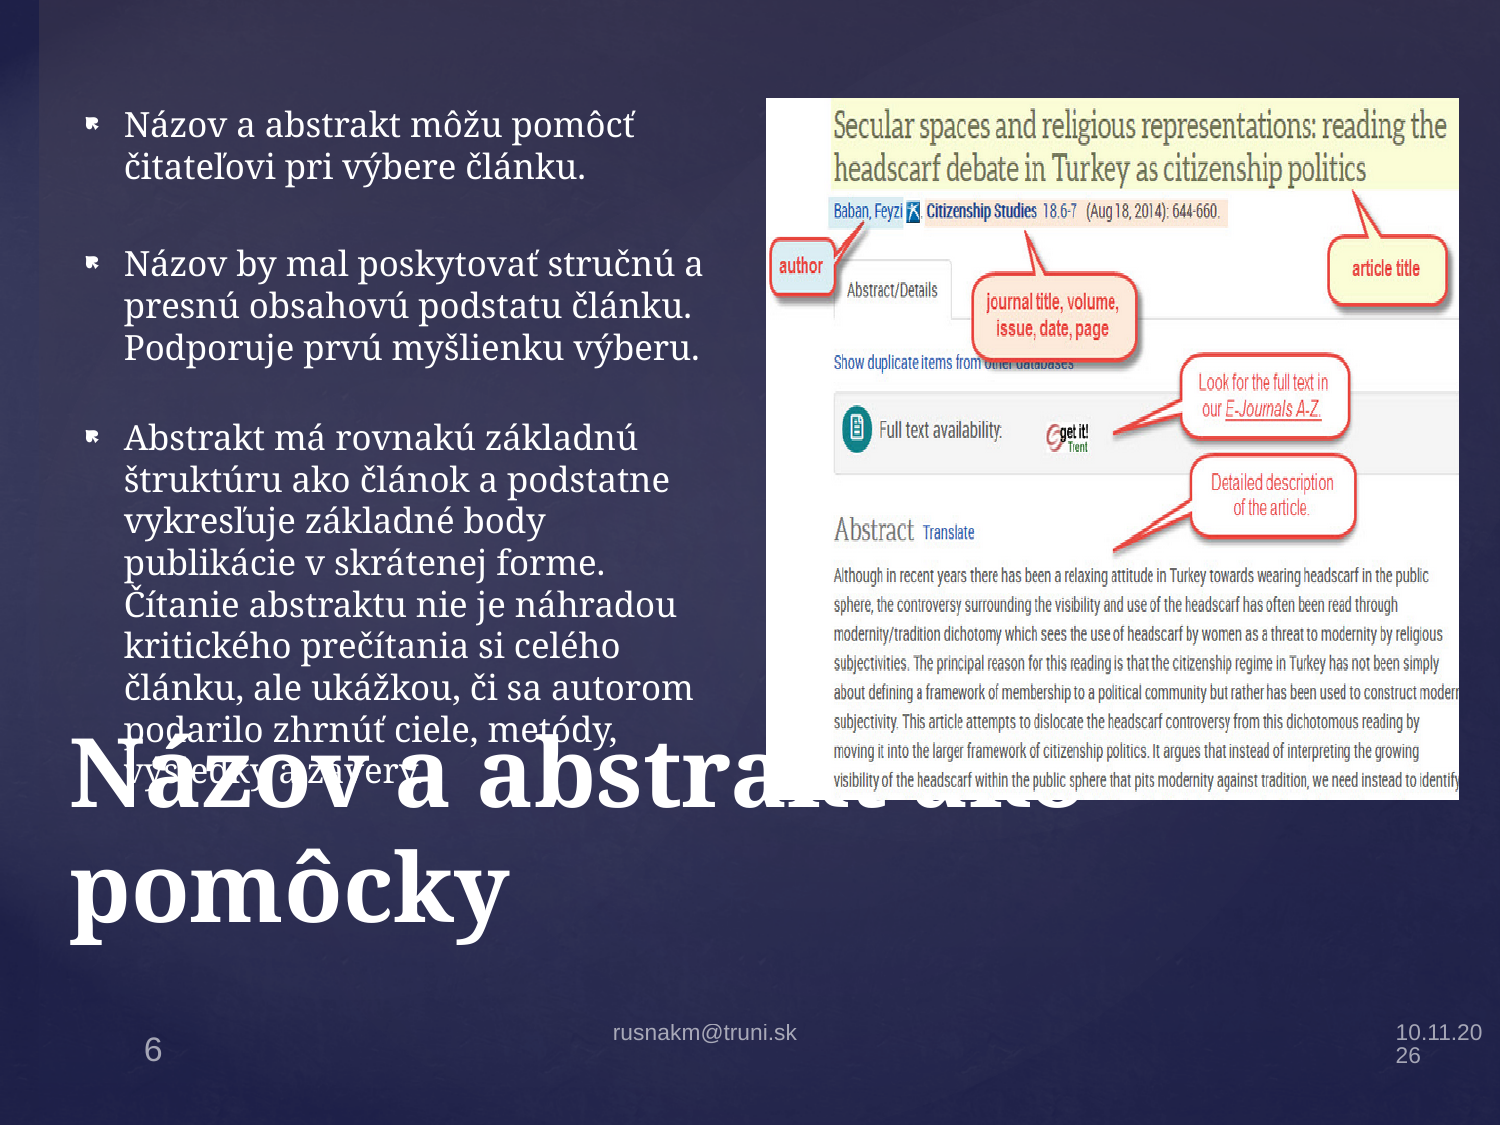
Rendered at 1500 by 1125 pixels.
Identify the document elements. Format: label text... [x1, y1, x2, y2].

footer rusnakm@truni.sk [596, 1009, 932, 1070]
list Názov a abstrakt môžu pomôcť čitateľovi pri výbere článku. Názov by mal poskytovať stručnú a presnú obsahovú podstatu článku. Podporuje prvú myšlienku výberu. Abstrakt má rovnakú základnú štruktúru ako článok a podstatne vykresľuje základné body publikácie v skrátenej forme. Čítanie abstraktu nie je náhradou kritického prečítania si celého článku, ale ukážkou, či sa autorom podarilo zhrnúť ciele, metódy, výsledky a závery. [64, 93, 734, 800]
slide_number 6 [127, 1018, 250, 1070]
title Názov a abstrakt ako pomôcky [53, 800, 1459, 950]
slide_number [1379, 1009, 1500, 1070]
picture [765, 97, 1460, 801]
